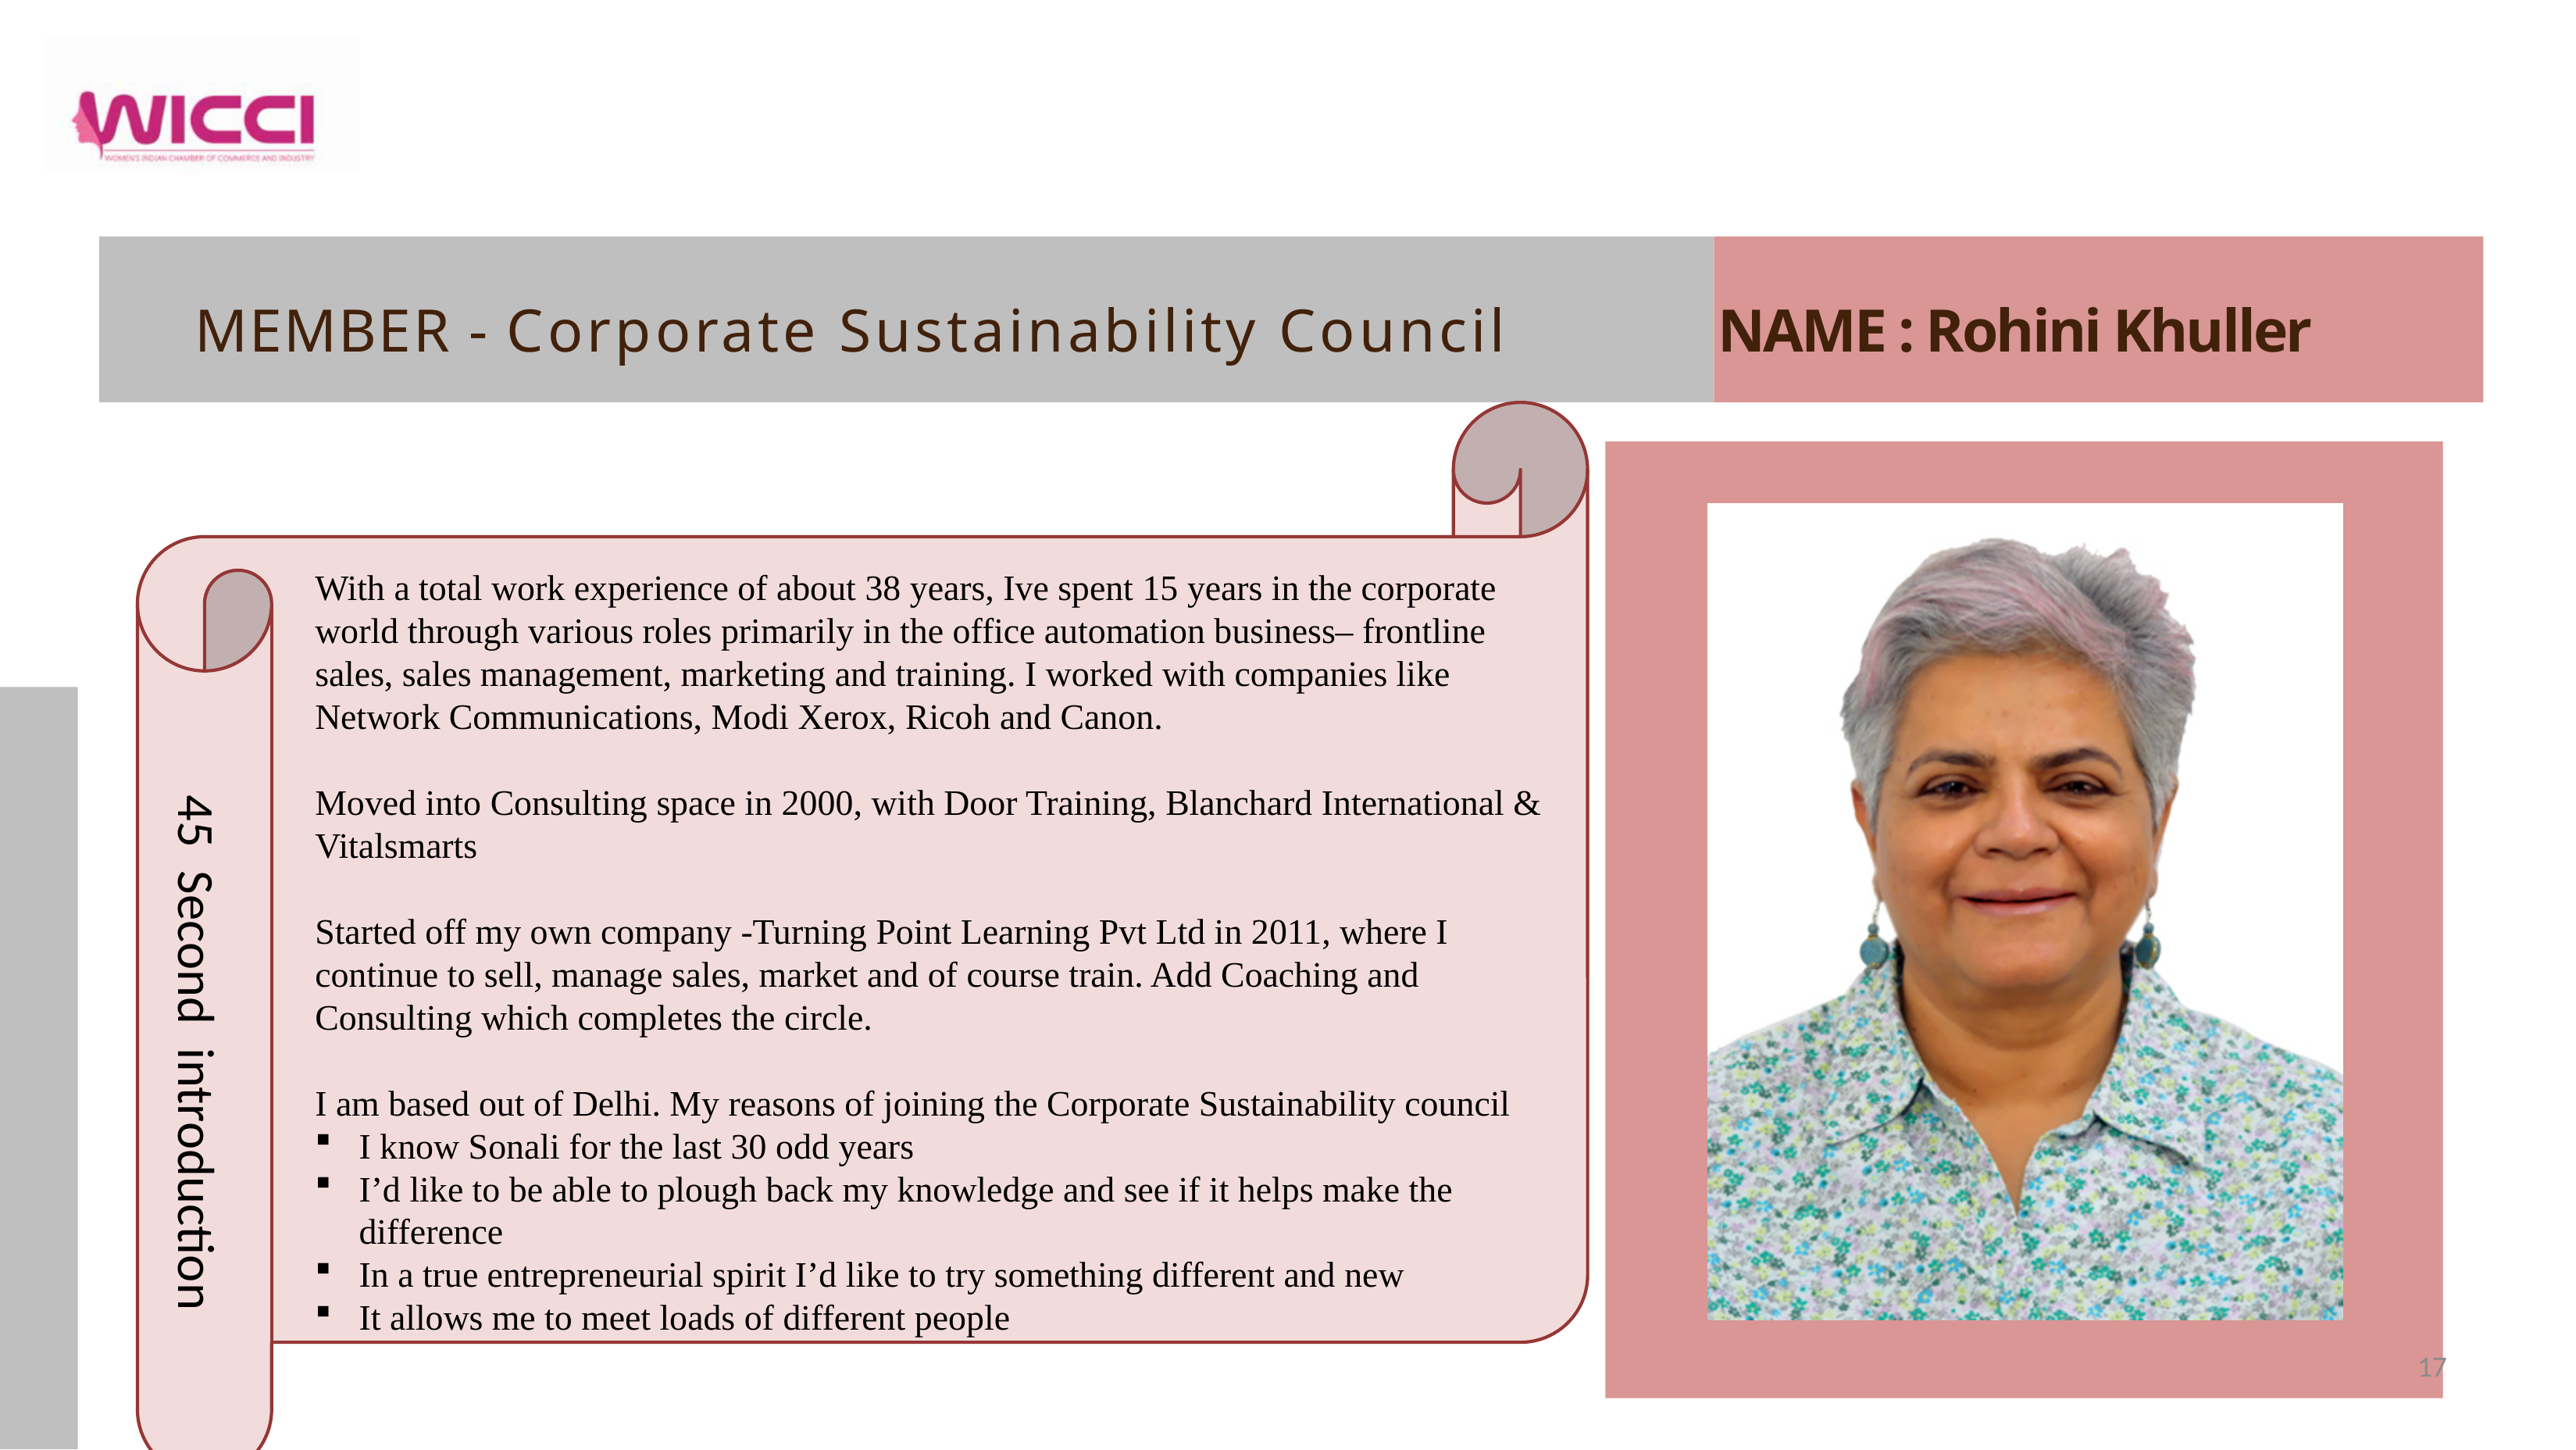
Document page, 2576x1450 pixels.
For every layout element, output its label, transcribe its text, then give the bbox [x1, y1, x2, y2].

slide_number 17 [1854, 1348, 2447, 1421]
text_box [0, 687, 78, 1449]
text_box [1605, 630, 2443, 1398]
text_box With a total work experience of about 38 years, Ive spent 15 years in the corporate world through various roles primarily in the office automation business– frontline sales, sales management, marketing and training. I worked with companies like Network Communications, Modi Xerox, Ricoh and Canon. Moved into Consulting space in 2000, with Door Training, Blanchard International & Vitalsmarts Started off my own company -Turning Point Learning Pvt Ltd in 2011, where I continue to sell, manage sales, market and of course train. Add Coaching and Consulting which completes the circle. I am based out of Delhi. My reasons of joining the Corporate Sustainability council I know Sonali for the last 30 odd years I’d like to be able to plough back my knowledge and see if it helps make the difference In a true entrepreneurial spirit I’d like to try something different and new It allows me to meet loads of different people [303, 559, 1564, 1383]
picture [1707, 503, 2343, 1321]
title MEMBER - Corporate Sustainability Council NAME : Rohini Khuller [155, 89, 2509, 630]
text_box [135, 411, 1589, 1450]
text_box [1610, 441, 2439, 485]
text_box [98, 236, 2484, 403]
text_box 45 Second introduction [162, 783, 237, 1341]
text_box [45, 36, 359, 172]
